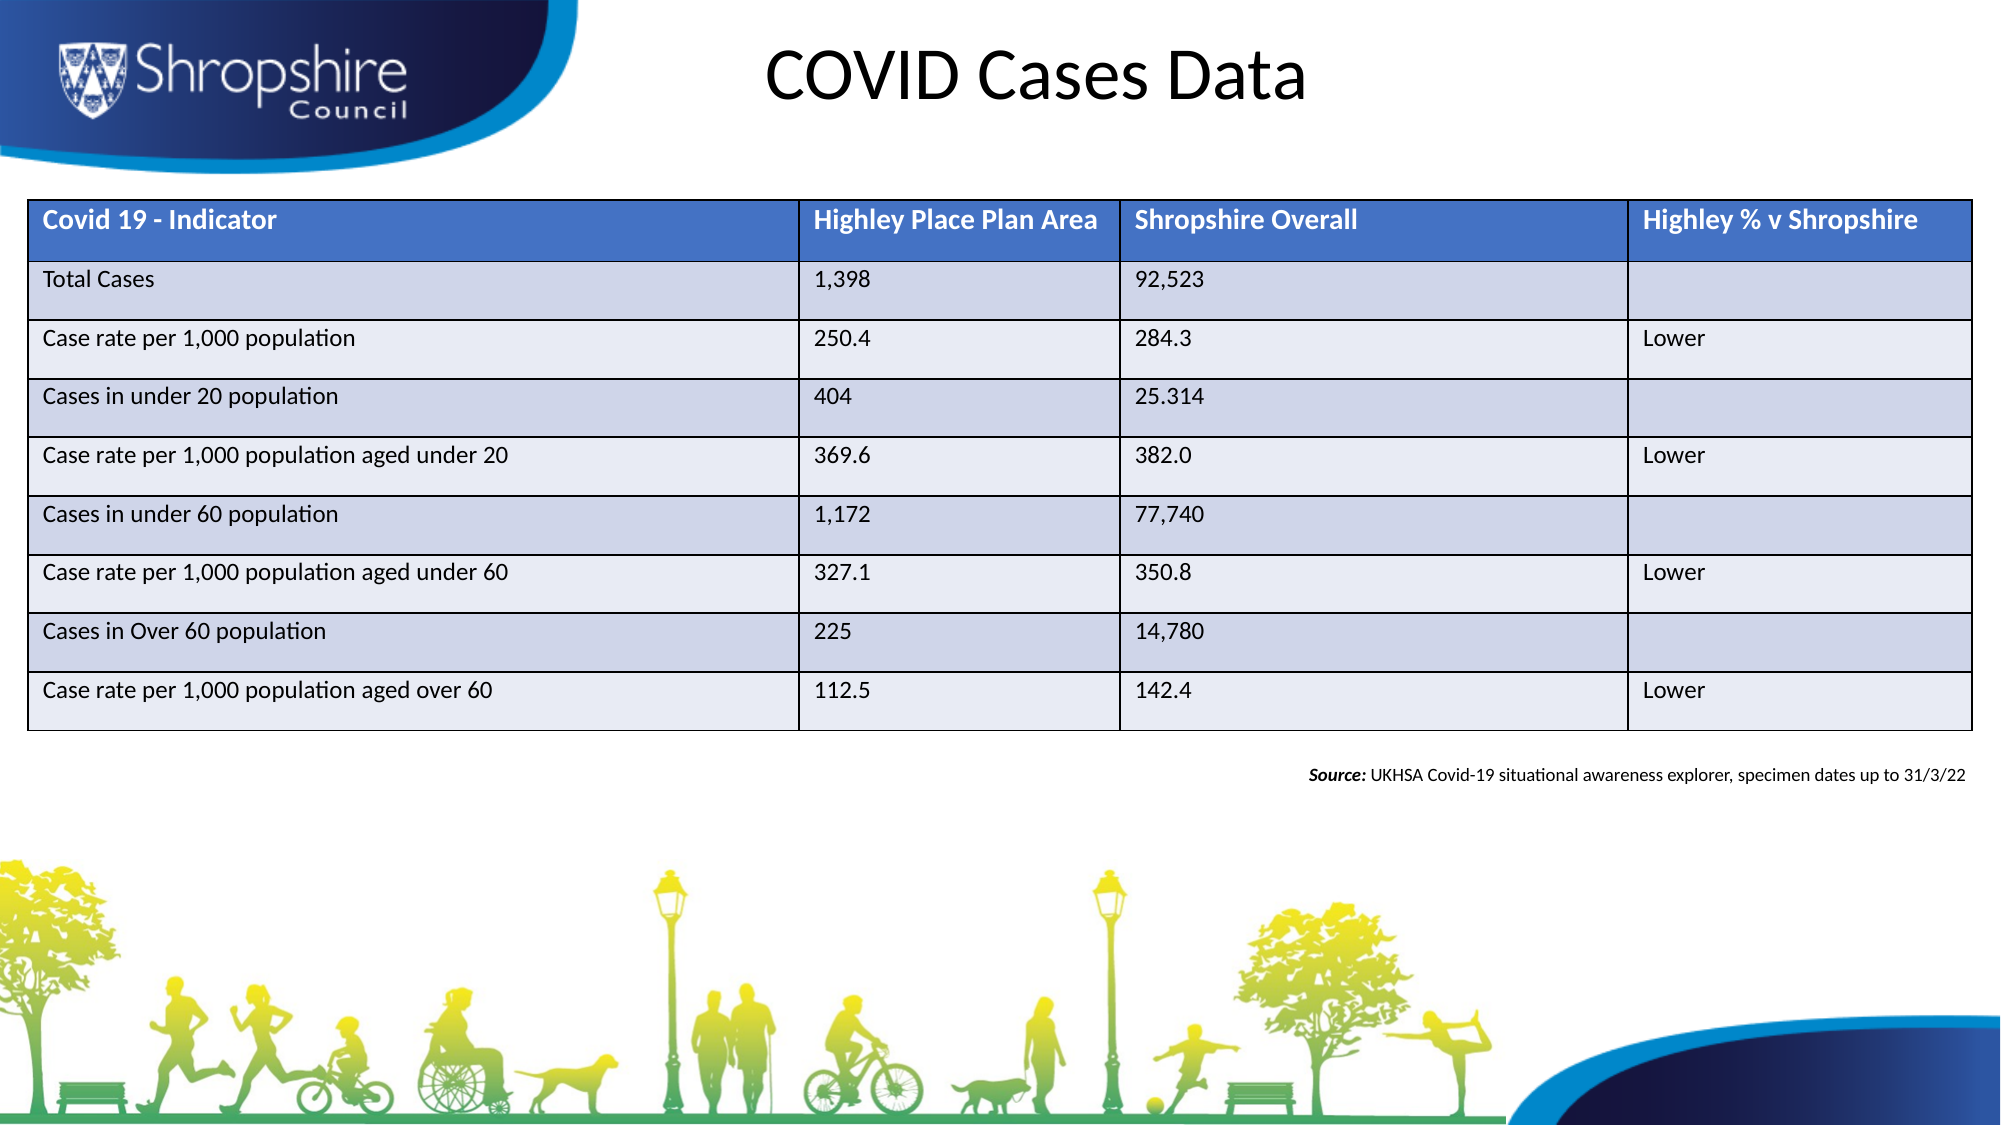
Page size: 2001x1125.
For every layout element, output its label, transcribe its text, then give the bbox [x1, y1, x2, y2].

table_header Shropshire Overall [1121, 201, 1627, 261]
table_cell 77,740 [1121, 497, 1627, 554]
table_cell 284.3 [1121, 321, 1627, 378]
table_cell 1,398 [800, 262, 1119, 319]
table_cell 1,172 [800, 497, 1119, 554]
picture [1557, 1028, 2001, 1125]
table_cell Lower [1629, 556, 1971, 612]
table_cell Total Cases [29, 262, 798, 319]
table_cell Lower [1629, 673, 1971, 730]
table_cell [1629, 262, 1971, 319]
table_cell Cases in under 20 population [29, 380, 798, 436]
table_cell 14,780 [1121, 614, 1627, 671]
table_cell 142.4 [1121, 673, 1627, 730]
text_box Source: UKHSA Covid-19 situational awareness explorer, specimen dates up to 31/3/22 [1294, 754, 2000, 792]
table_cell Cases in Over 60 population [29, 614, 798, 671]
table_cell 327.1 [800, 556, 1119, 612]
table_cell Lower [1629, 321, 1971, 378]
table_cell 112.5 [800, 673, 1119, 730]
table_cell 404 [800, 380, 1119, 436]
title COVID Cases Data [750, 0, 2000, 158]
table_header Highley % v Shropshire [1629, 201, 1971, 261]
table_cell 92,523 [1121, 262, 1627, 319]
table_cell Cases in under 60 population [29, 497, 798, 554]
table_cell 25.314 [1121, 380, 1627, 436]
picture [0, 0, 2001, 1125]
table_cell Lower [1629, 438, 1971, 495]
table_cell Case rate per 1,000 population [29, 321, 798, 378]
table_cell Case rate per 1,000 population aged under 20 [29, 438, 798, 495]
table_header Highley Place Plan Area [800, 201, 1119, 261]
table_cell 250.4 [800, 321, 1119, 378]
table_cell 350.8 [1121, 556, 1627, 612]
table_cell [1629, 380, 1971, 436]
table_cell 369.6 [800, 438, 1119, 495]
table_cell Case rate per 1,000 population aged over 60 [29, 673, 798, 730]
table_cell Case rate per 1,000 population aged under 60 [29, 556, 798, 612]
table_cell [1629, 614, 1971, 671]
table_cell 225 [800, 614, 1119, 671]
table_cell 382.0 [1121, 438, 1627, 495]
table_cell [1629, 497, 1971, 554]
table_header Covid 19 - Indicator [29, 201, 798, 261]
